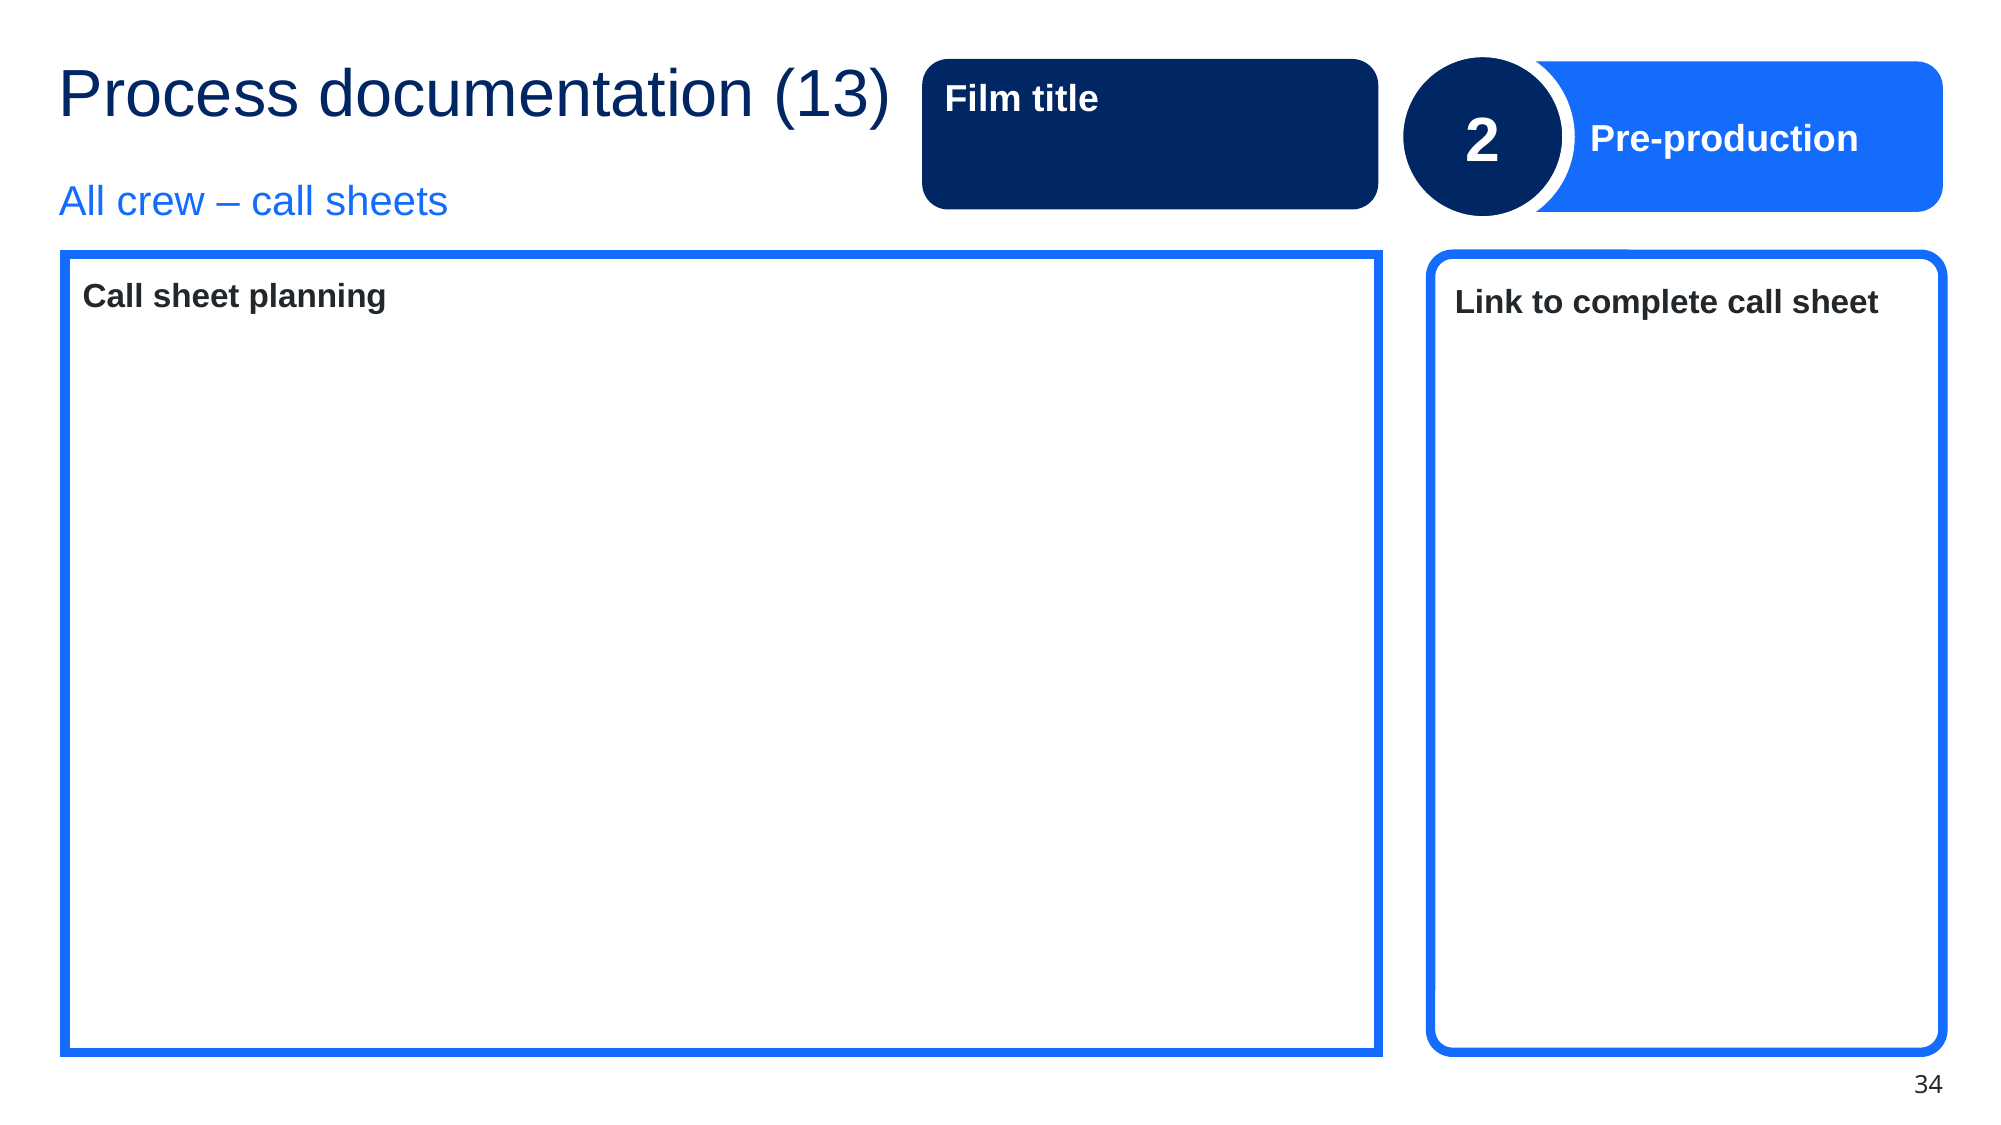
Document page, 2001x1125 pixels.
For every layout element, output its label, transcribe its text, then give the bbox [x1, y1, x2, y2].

list Call sheet planning [64, 253, 1379, 1053]
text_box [1397, 50, 1943, 223]
slide_number 34 [1824, 1068, 1943, 1099]
text_box Film title [921, 57, 1380, 211]
title Process documentation (13) [59, 59, 904, 149]
list All crew – call sheets [59, 161, 904, 212]
text_box Link to complete call sheet [1429, 253, 1944, 1054]
